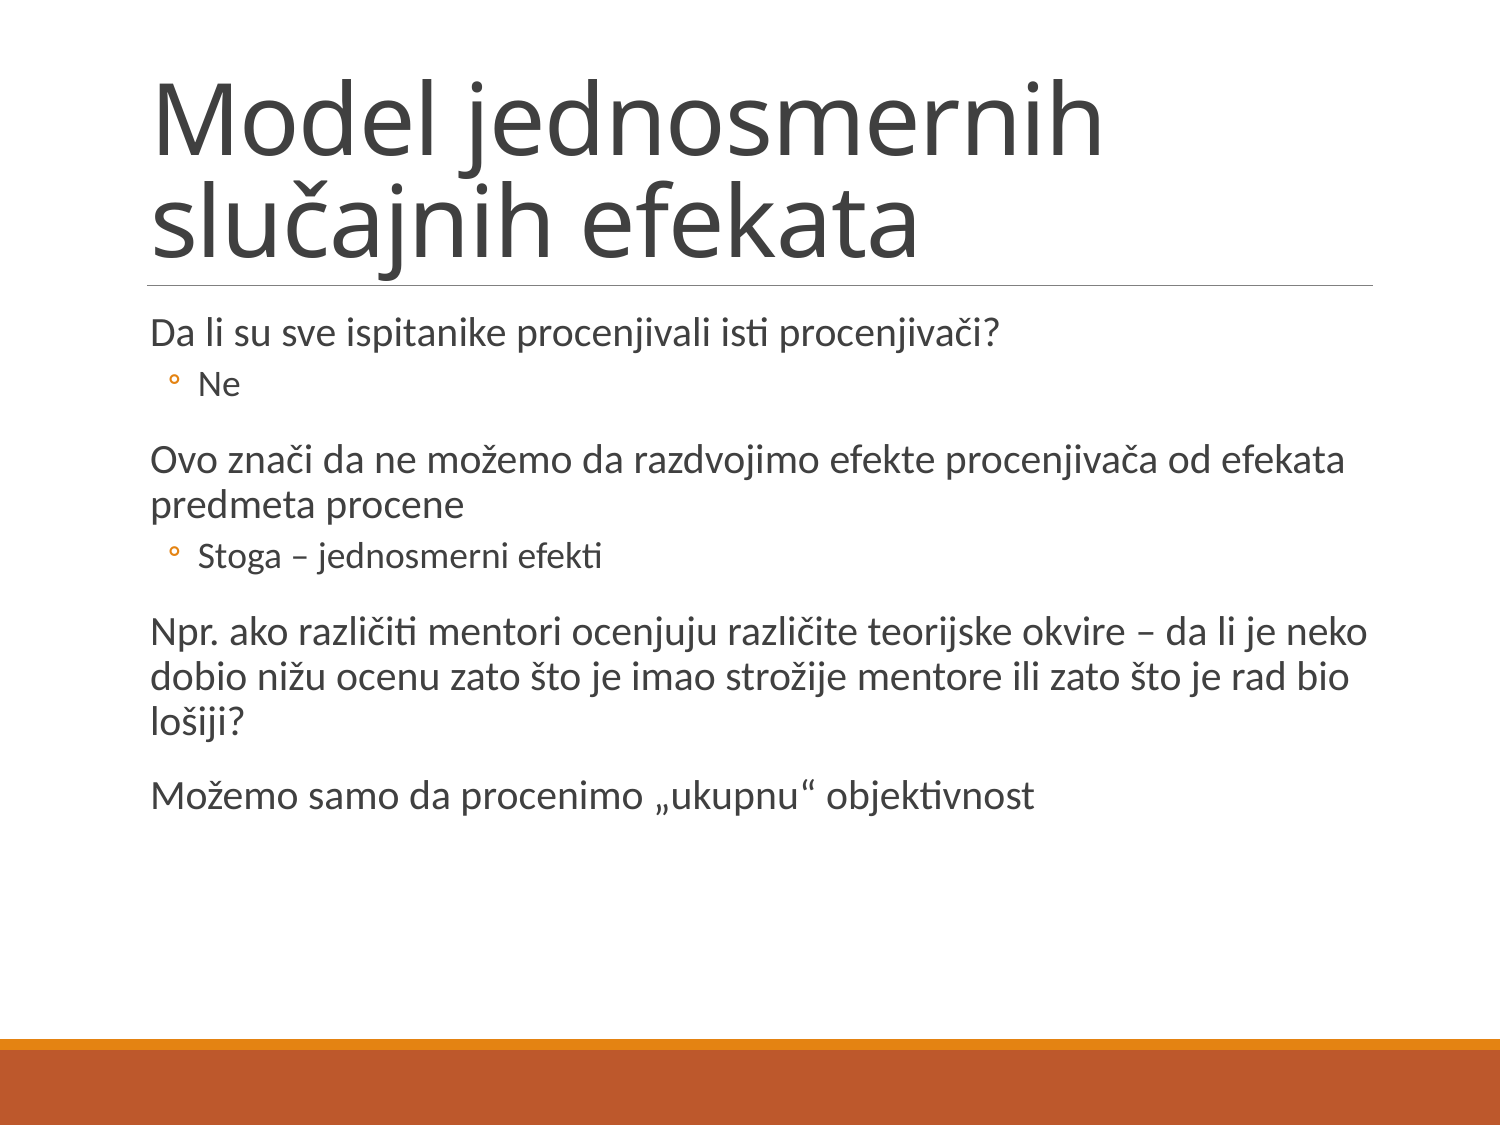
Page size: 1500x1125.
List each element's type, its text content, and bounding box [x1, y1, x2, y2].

title Model jednosmernih slučajnih efekata [135, 47, 1373, 285]
list Da li su sve ispitanike procenjivali isti procenjivači? Ne Ovo znači da ne možemo da razdvojimo efekte procenjivača od efekata predmeta procene Stoga – jednosmerni efekti Npr. ako različiti mentori ocenjuju različite teorijske okvire – da li je neko dobio nižu ocenu zato što je imao strožije mentore ili zato što je rad bio lošiji? Možemo samo da procenimo „ukupnu“ objektivnost [135, 302, 1373, 963]
